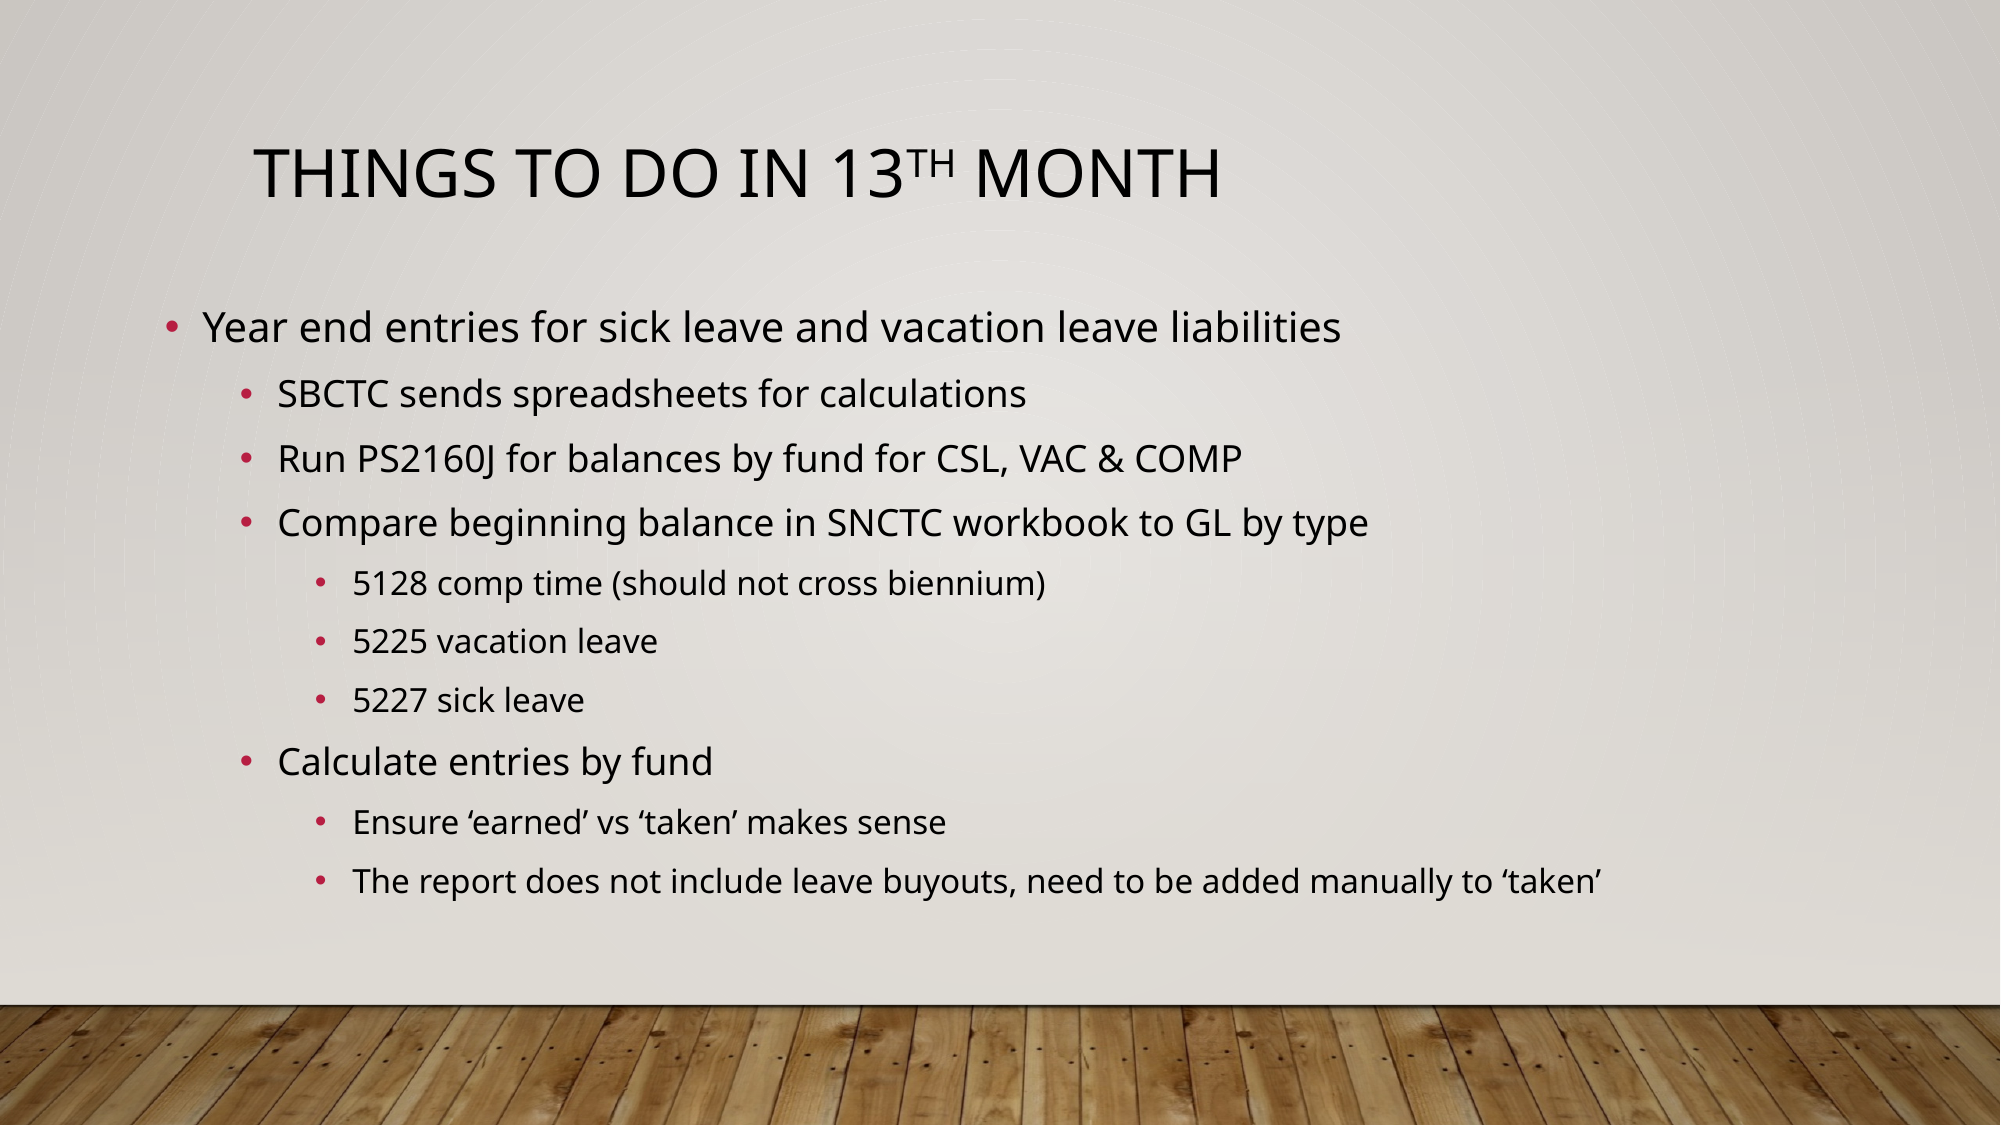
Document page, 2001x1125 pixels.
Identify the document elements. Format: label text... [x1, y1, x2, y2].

list Year end entries for sick leave and vacation leave liabilities SBCTC sends spreadsheets for calculations Run PS2160J for balances by fund for CSL, VAC & COMP Compare beginning balance in SNCTC workbook to GL by type 5128 comp time (should not cross biennium) 5225 vacation leave 5227 sick leave Calculate entries by fund Ensure ‘earned’ vs ‘taken’ makes sense The report does not include leave buyouts, need to be added manually to ‘taken’ [149, 283, 1850, 983]
title Things to do in 13th month [238, 131, 1814, 283]
picture [0, 1005, 2000, 1125]
